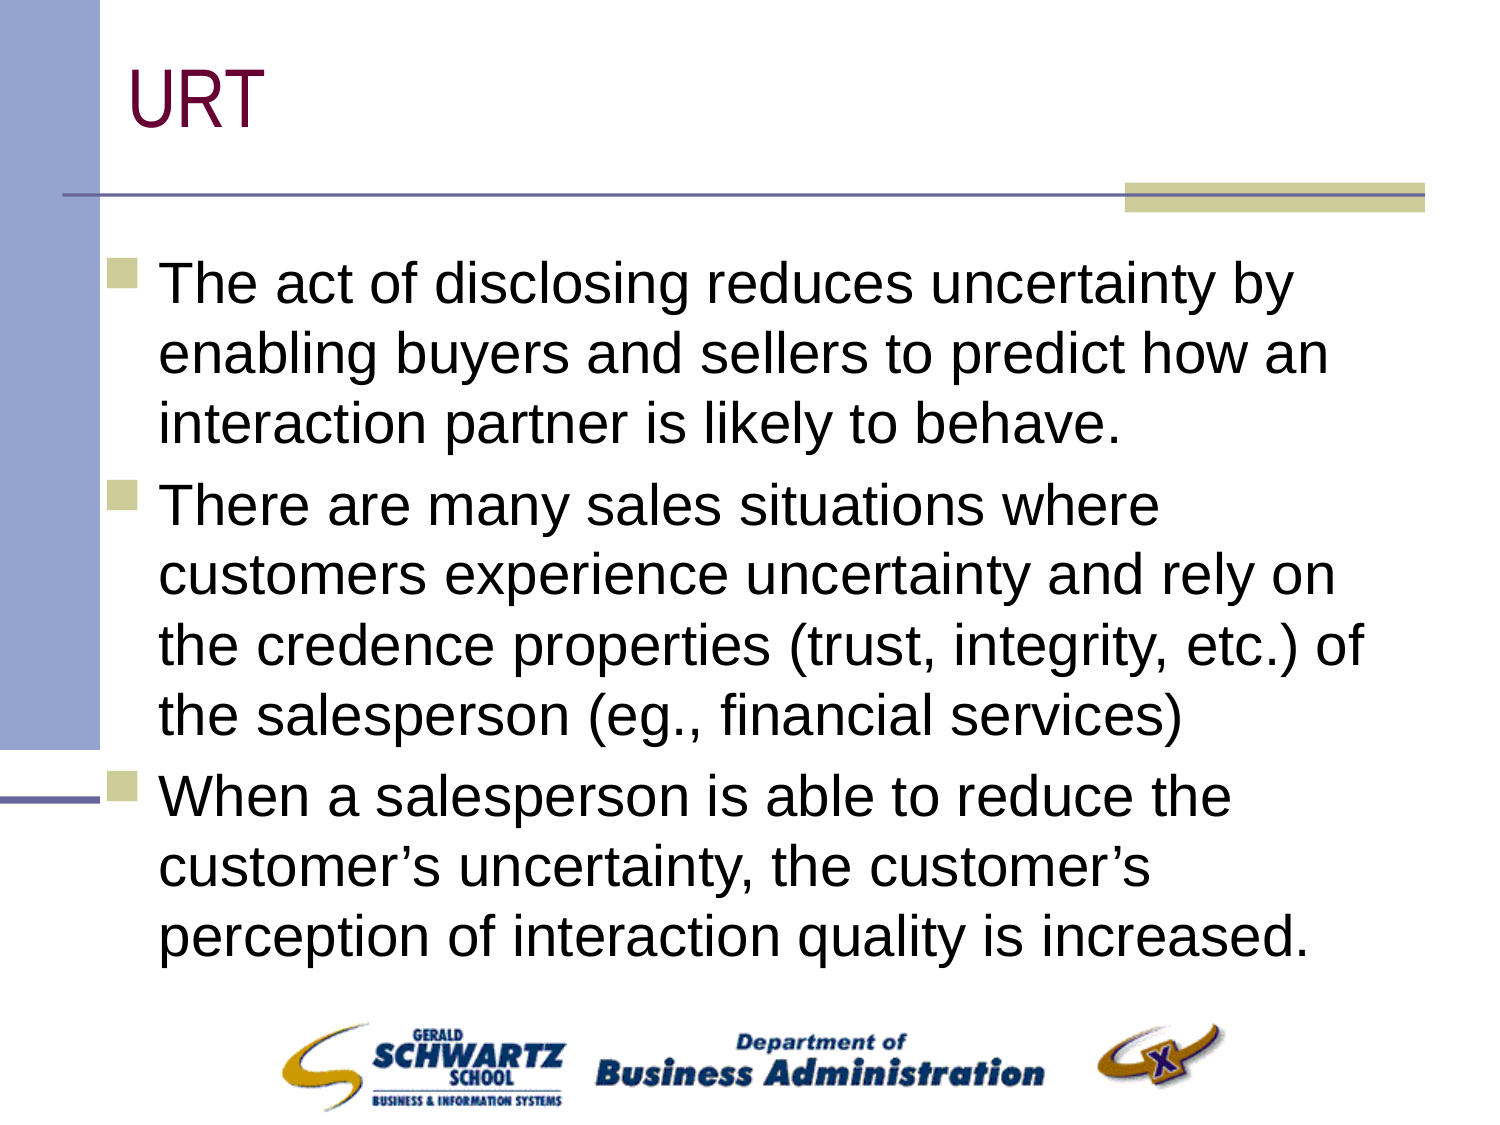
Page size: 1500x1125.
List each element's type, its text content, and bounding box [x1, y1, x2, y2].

title URT [112, 49, 1463, 138]
list The act of disclosing reduces uncertainty by enabling buyers and sellers to predict how an interaction partner is likely to behave. There are many sales situations where customers experience uncertainty and rely on the credence properties (trust, integrity, etc.) of the salesperson (eg., financial services) When a salesperson is able to reduce the customer’s uncertainty, the customer’s perception of interaction quality is increased. [87, 237, 1438, 1013]
